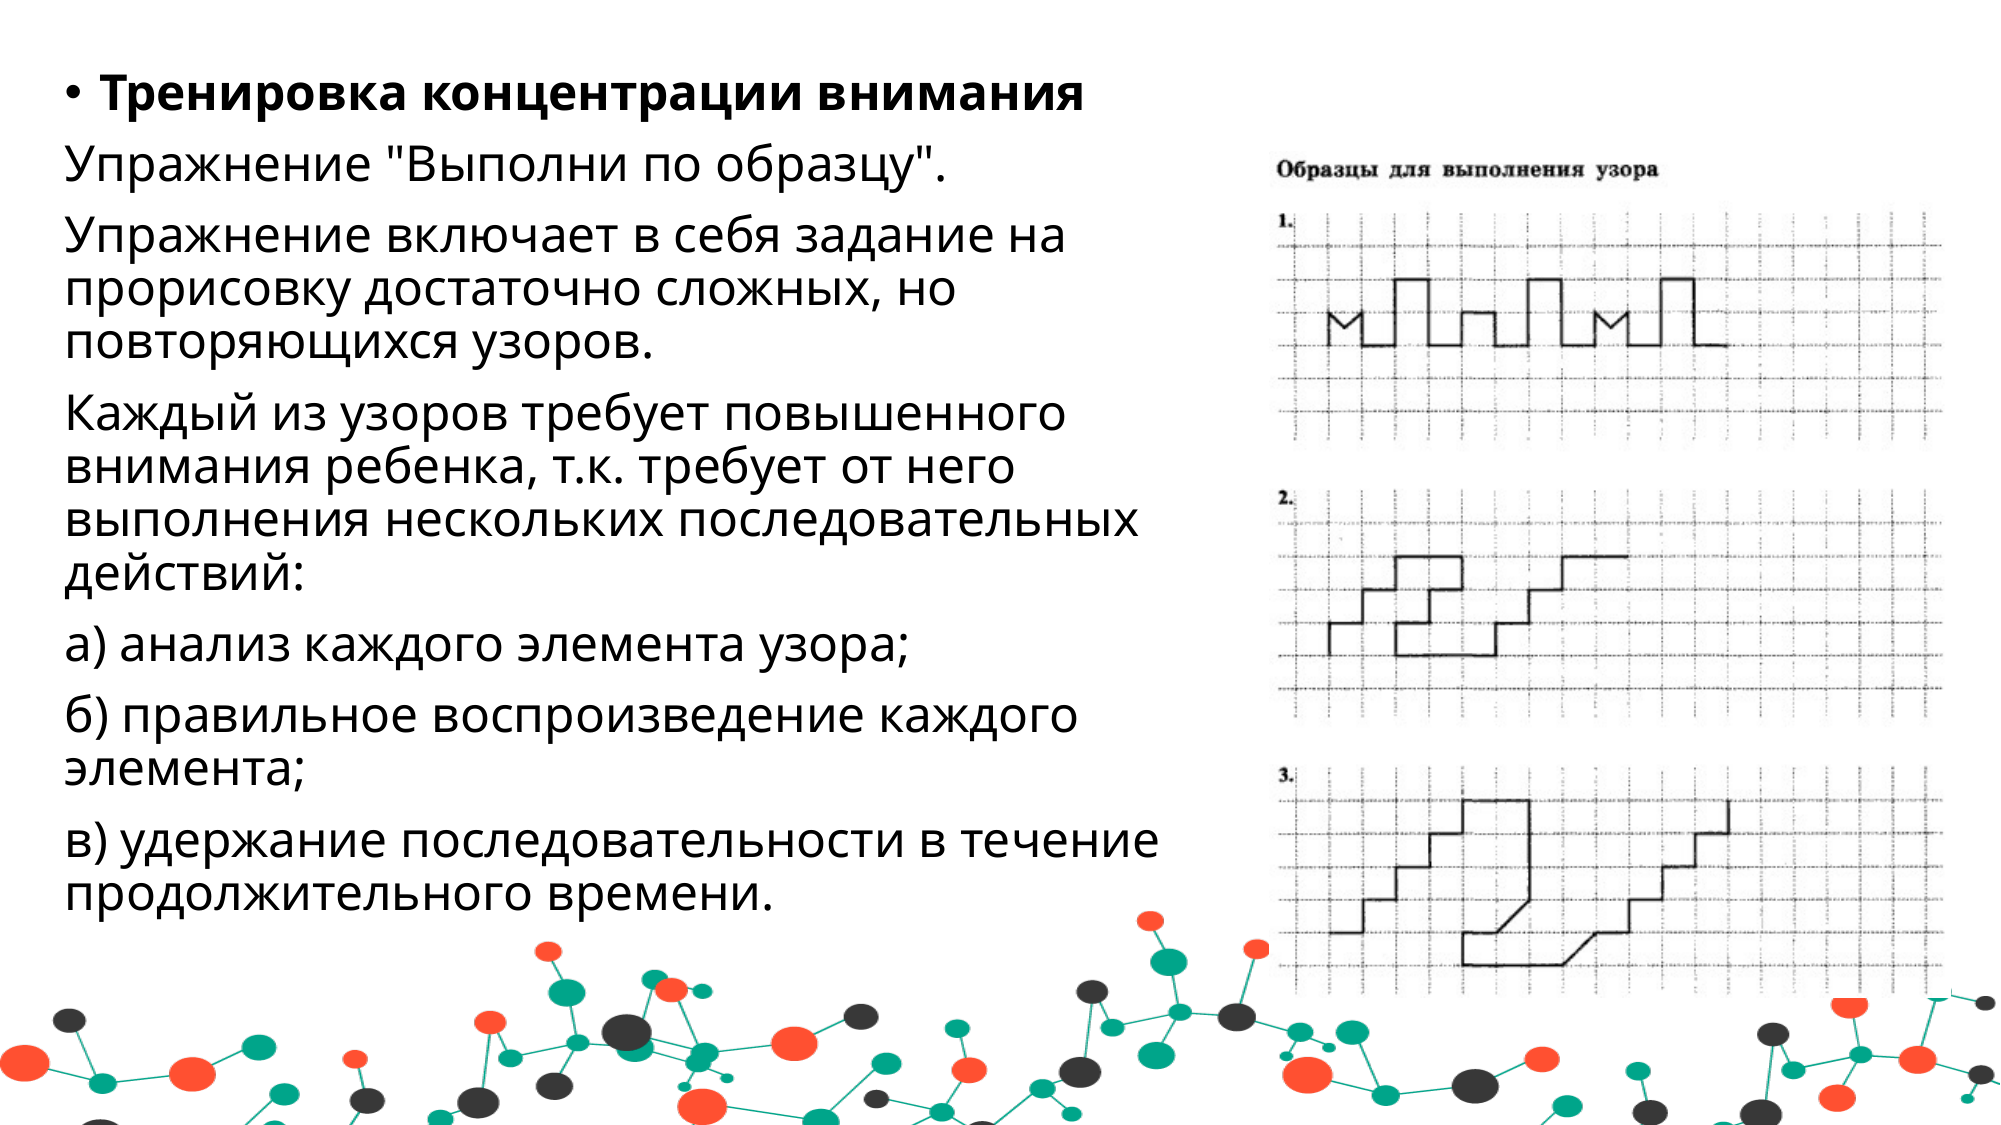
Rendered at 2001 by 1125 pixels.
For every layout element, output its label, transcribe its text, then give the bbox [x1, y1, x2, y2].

list Тренировка концентрации внимания Упражнение "Выполни по образцу". Упражнение включает в себя задание на прорисовку достаточно сложных, но повторяющихся узоров. Каждый из узоров требует повышенного внимания ребенка, т.к. требует от него выполнения нескольких последовательных действий: а) анализ каждого элемента узора; б) правильное воспроизведение каждого элемента; в) удержание последовательности в течение продолжительного времени. [49, 59, 1192, 930]
picture [0, 0, 2000, 1125]
title [144, 0, 1859, 220]
